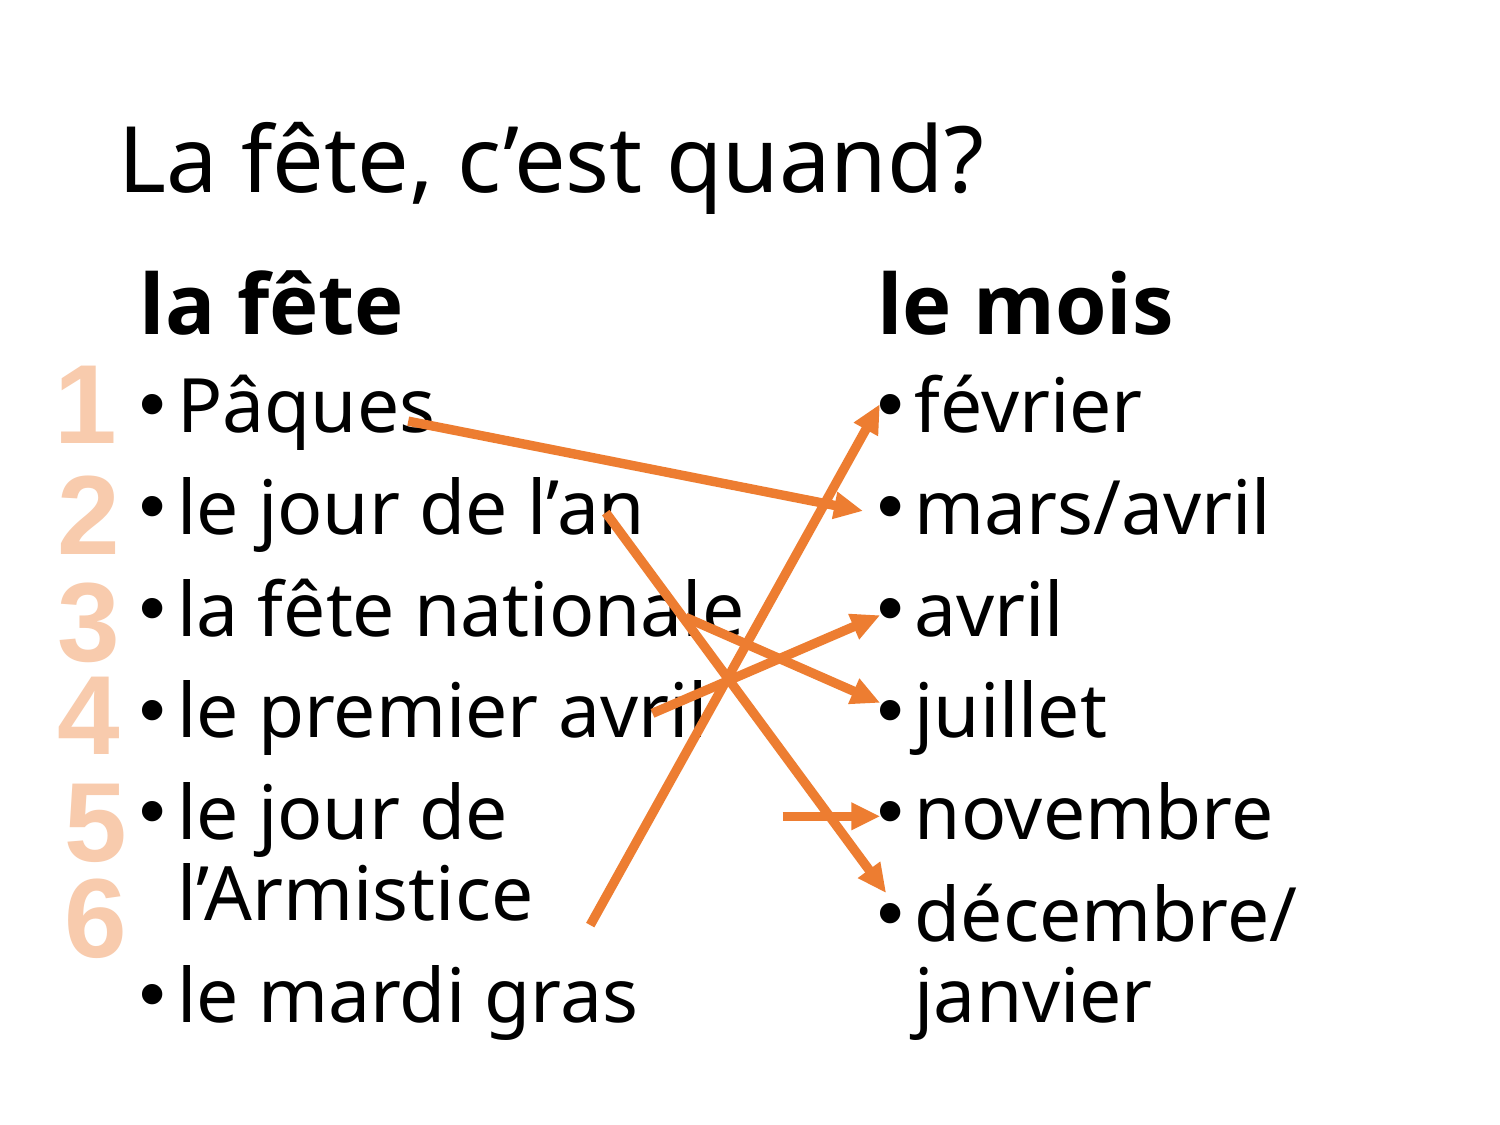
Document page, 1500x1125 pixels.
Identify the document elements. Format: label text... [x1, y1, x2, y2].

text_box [880, 512, 886, 893]
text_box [590, 404, 880, 926]
text_box 3 [42, 541, 136, 634]
text_box 5 [48, 740, 142, 837]
list Pâques le jour de l’an la fête nationale le premier avril le jour de l’Armistice le mardi gras [133, 360, 804, 965]
list le mois [862, 224, 1500, 360]
text_box 2 [42, 435, 136, 541]
text_box 1 [39, 323, 133, 474]
title La fête, c’est quand? [103, 53, 1398, 272]
list février mars/avril avril juillet novembre décembre/janvier [862, 360, 1500, 965]
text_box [408, 421, 590, 511]
text_box 6 [48, 837, 142, 988]
list la fête [124, 224, 760, 360]
text_box 4 [42, 634, 136, 785]
